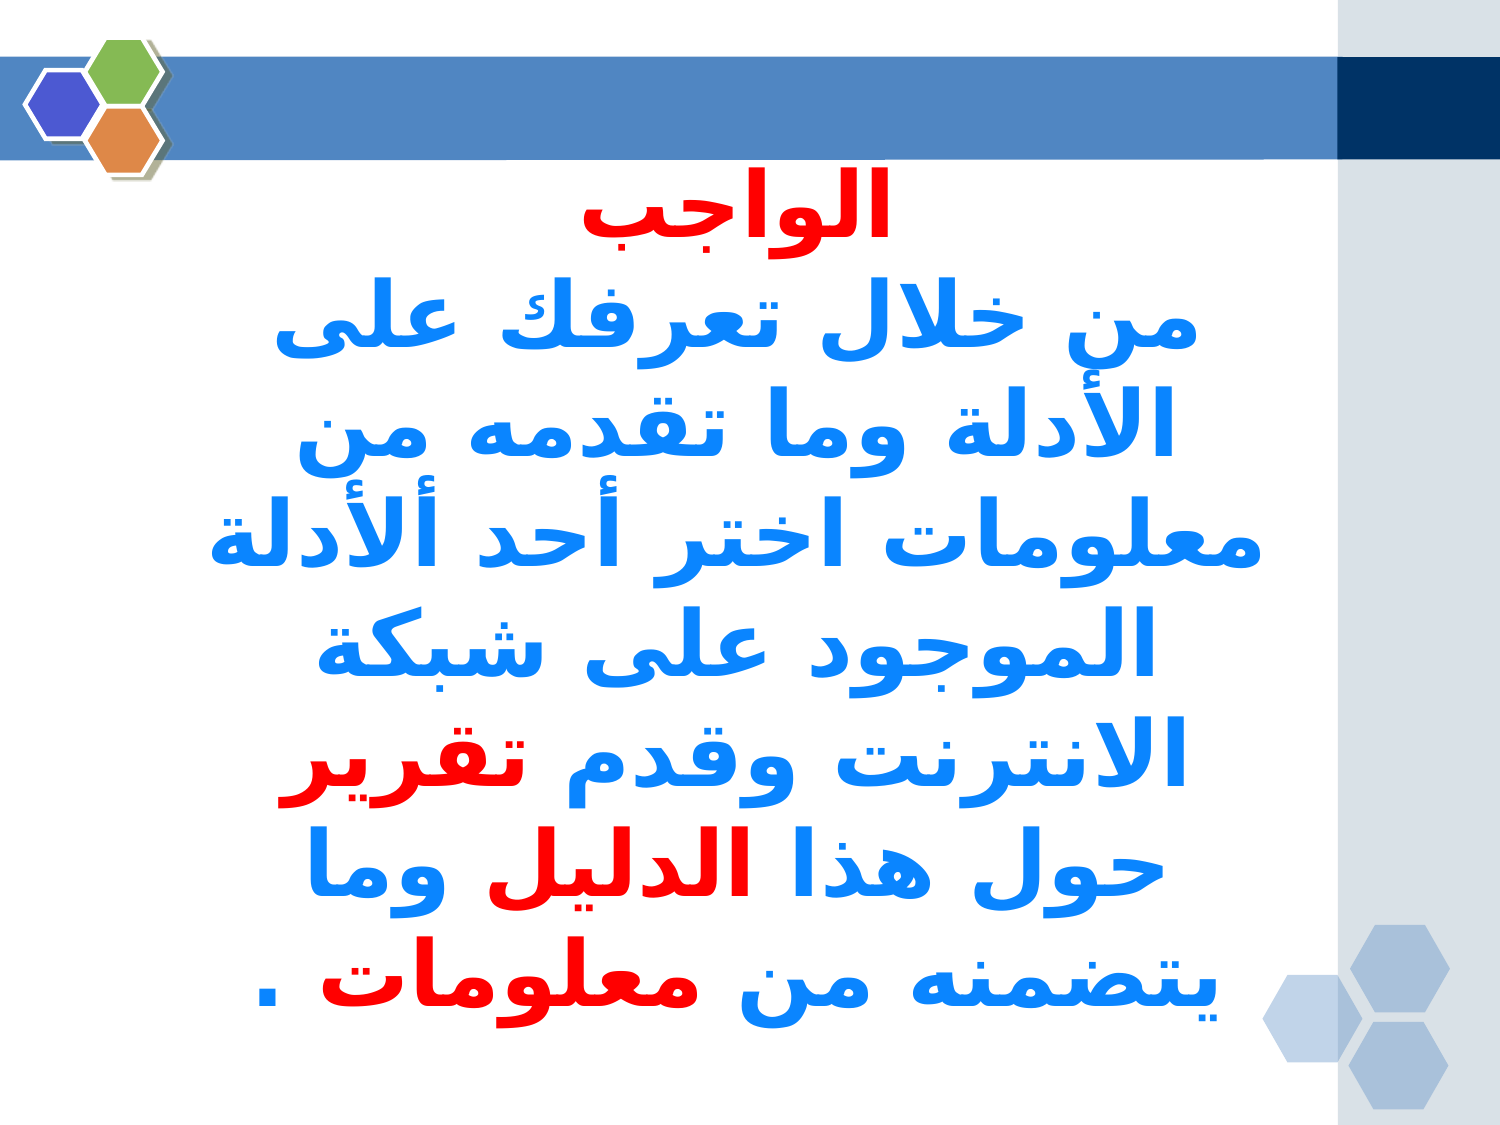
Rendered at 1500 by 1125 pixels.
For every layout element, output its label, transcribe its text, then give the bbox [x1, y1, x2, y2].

title الواجب من خلال تعرفك على الأدلة وما تقدمه من معلومات اختر أحد ألأدلة الموجود على شبكة الانترنت وقدم تقرير حول هذا الدليل وما يتضمنه من معلومات . [187, 538, 1288, 632]
